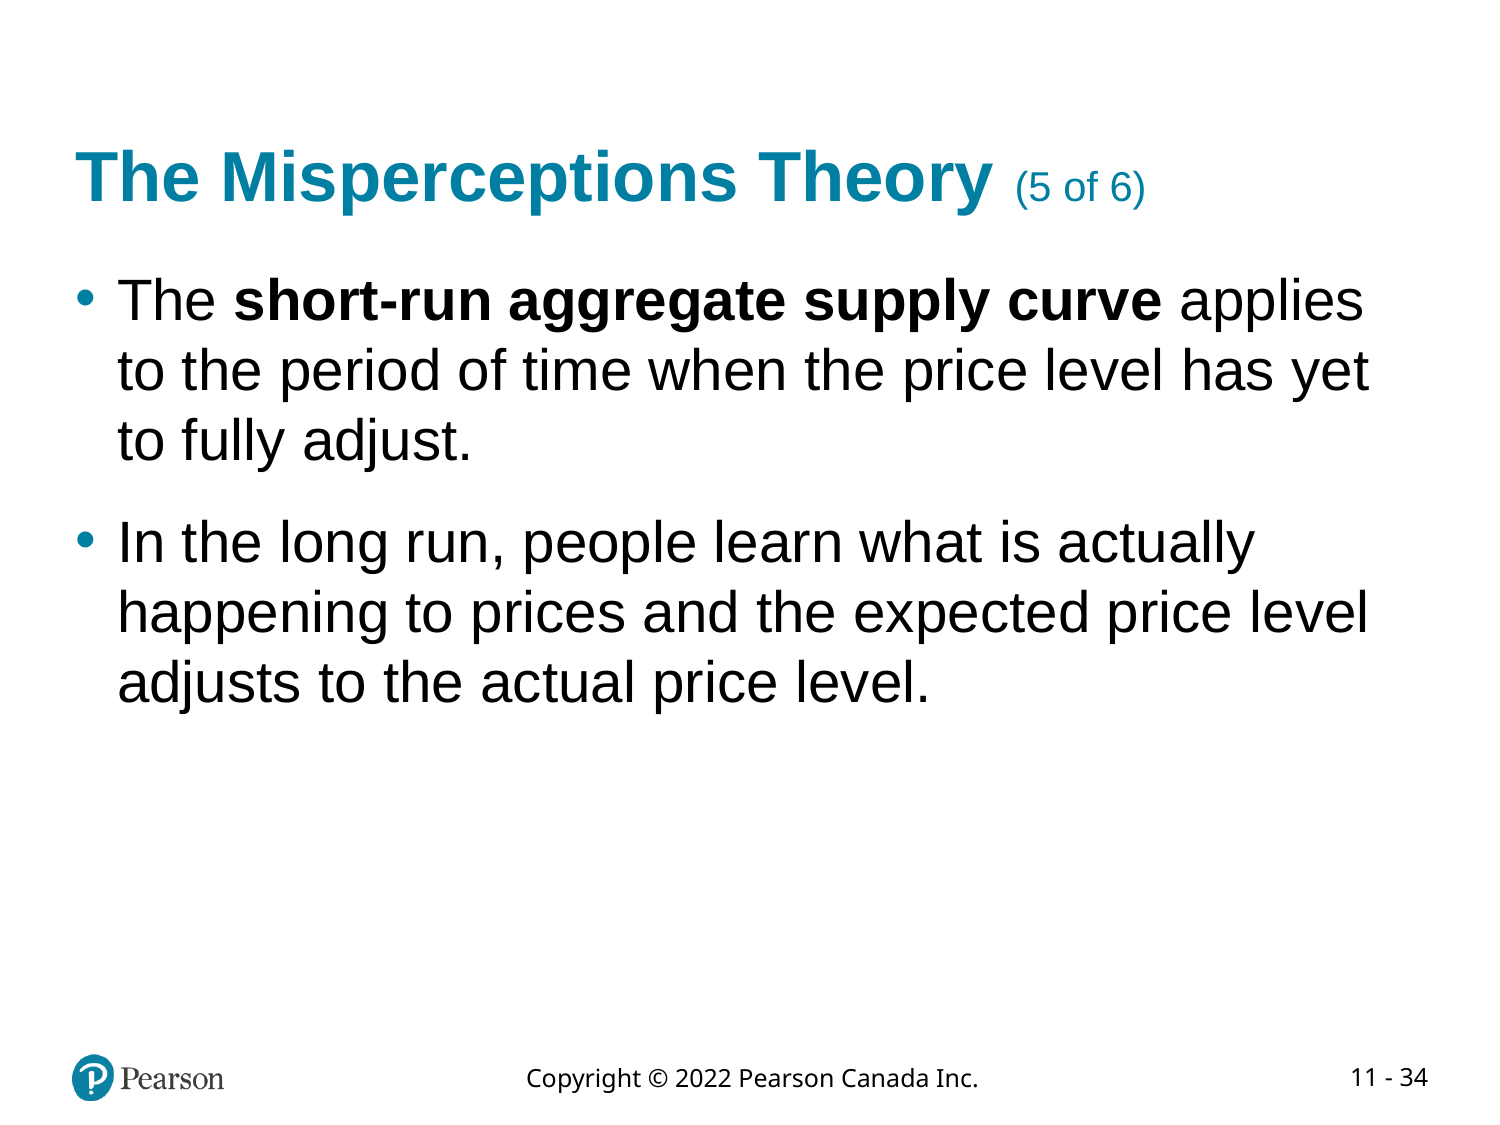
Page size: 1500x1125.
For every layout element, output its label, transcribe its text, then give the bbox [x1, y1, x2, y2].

title The Misperceptions Theory (5 of 6) [75, 35, 1425, 216]
picture [72, 1087, 83, 1101]
picture [99, 1054, 224, 1101]
list The short-run aggregate supply curve applies to the period of time when the price level has yet to fully adjust. In the long run, people learn what is actually happening to prices and the expected price level adjusts to the actual price level. [75, 262, 1425, 1005]
picture [81, 1064, 107, 1089]
picture [72, 1054, 89, 1072]
